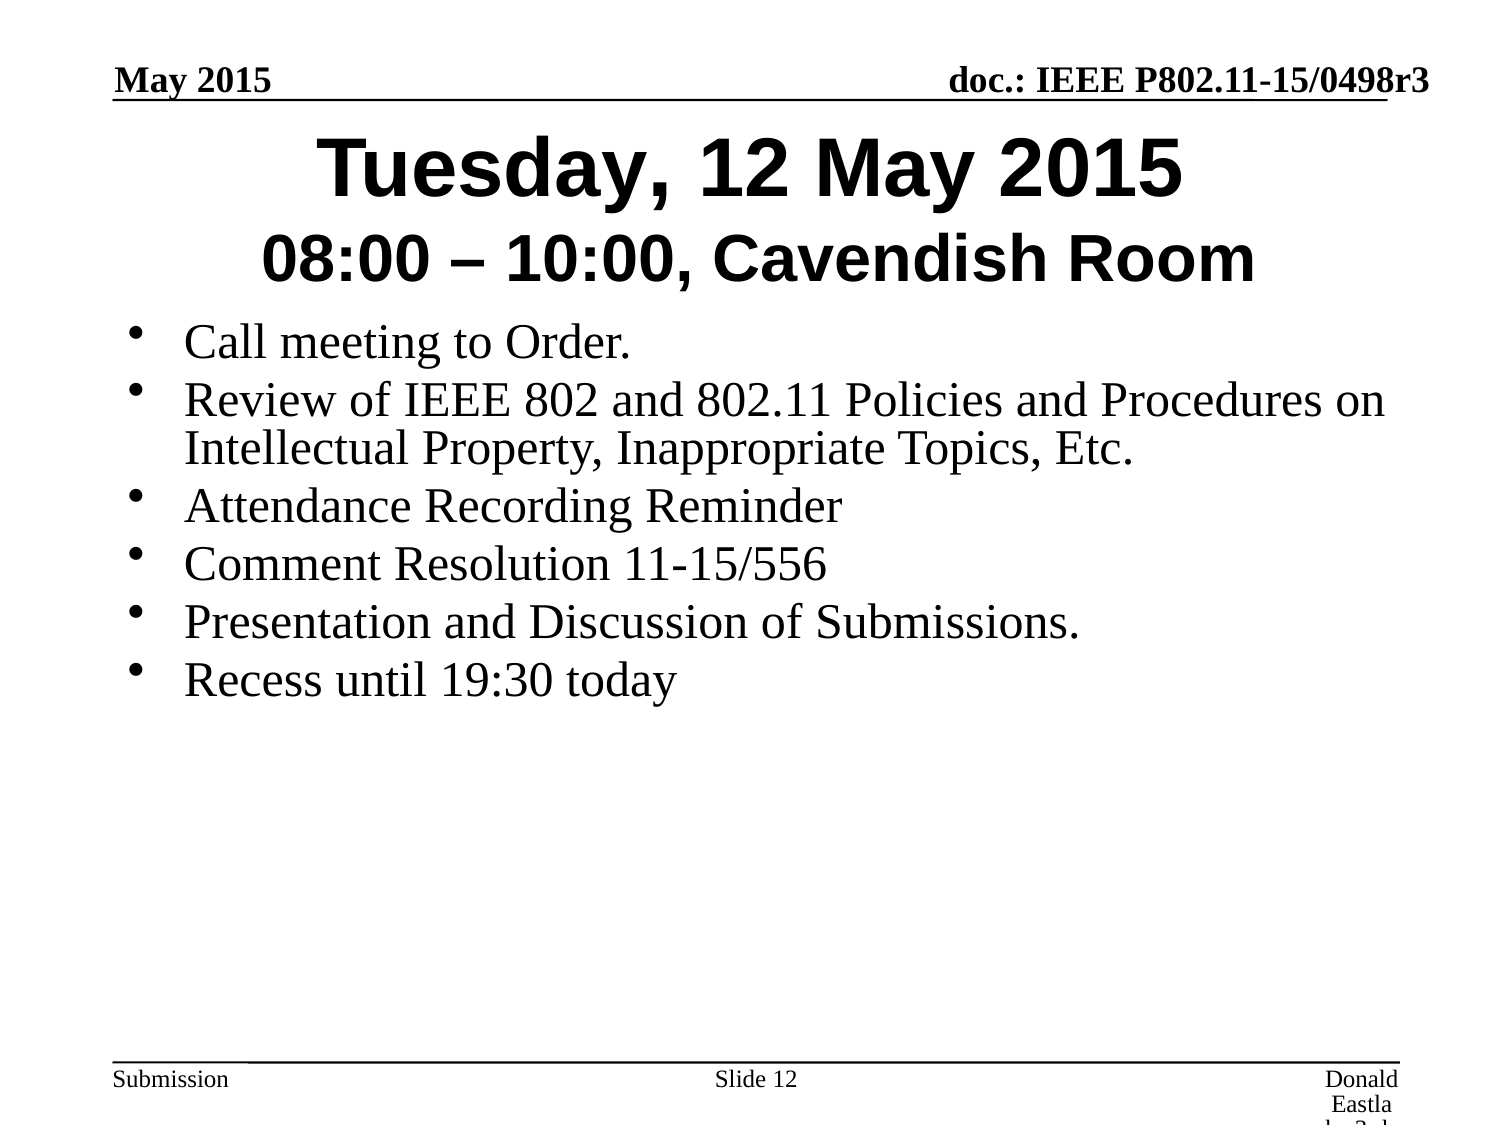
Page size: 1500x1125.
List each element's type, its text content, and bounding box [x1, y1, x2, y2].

slide_number Slide 12 [712, 1063, 800, 1093]
footer Donald Eastlake 3rd, Huawei Technologies [1325, 1063, 1402, 1093]
list Call meeting to Order. Review of IEEE 802 and 802.11 Policies and Procedures on Intellectual Property, Inappropriate Topics, Etc. Attendance Recording Reminder Comment Resolution 11-15/556 Presentation and Discussion of Submissions. Recess until 19:30 today [112, 312, 1413, 1063]
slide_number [114, 54, 290, 100]
title Tuesday, 12 May 2015 08:00 – 10:00, Cavendish Room [112, 112, 1388, 288]
